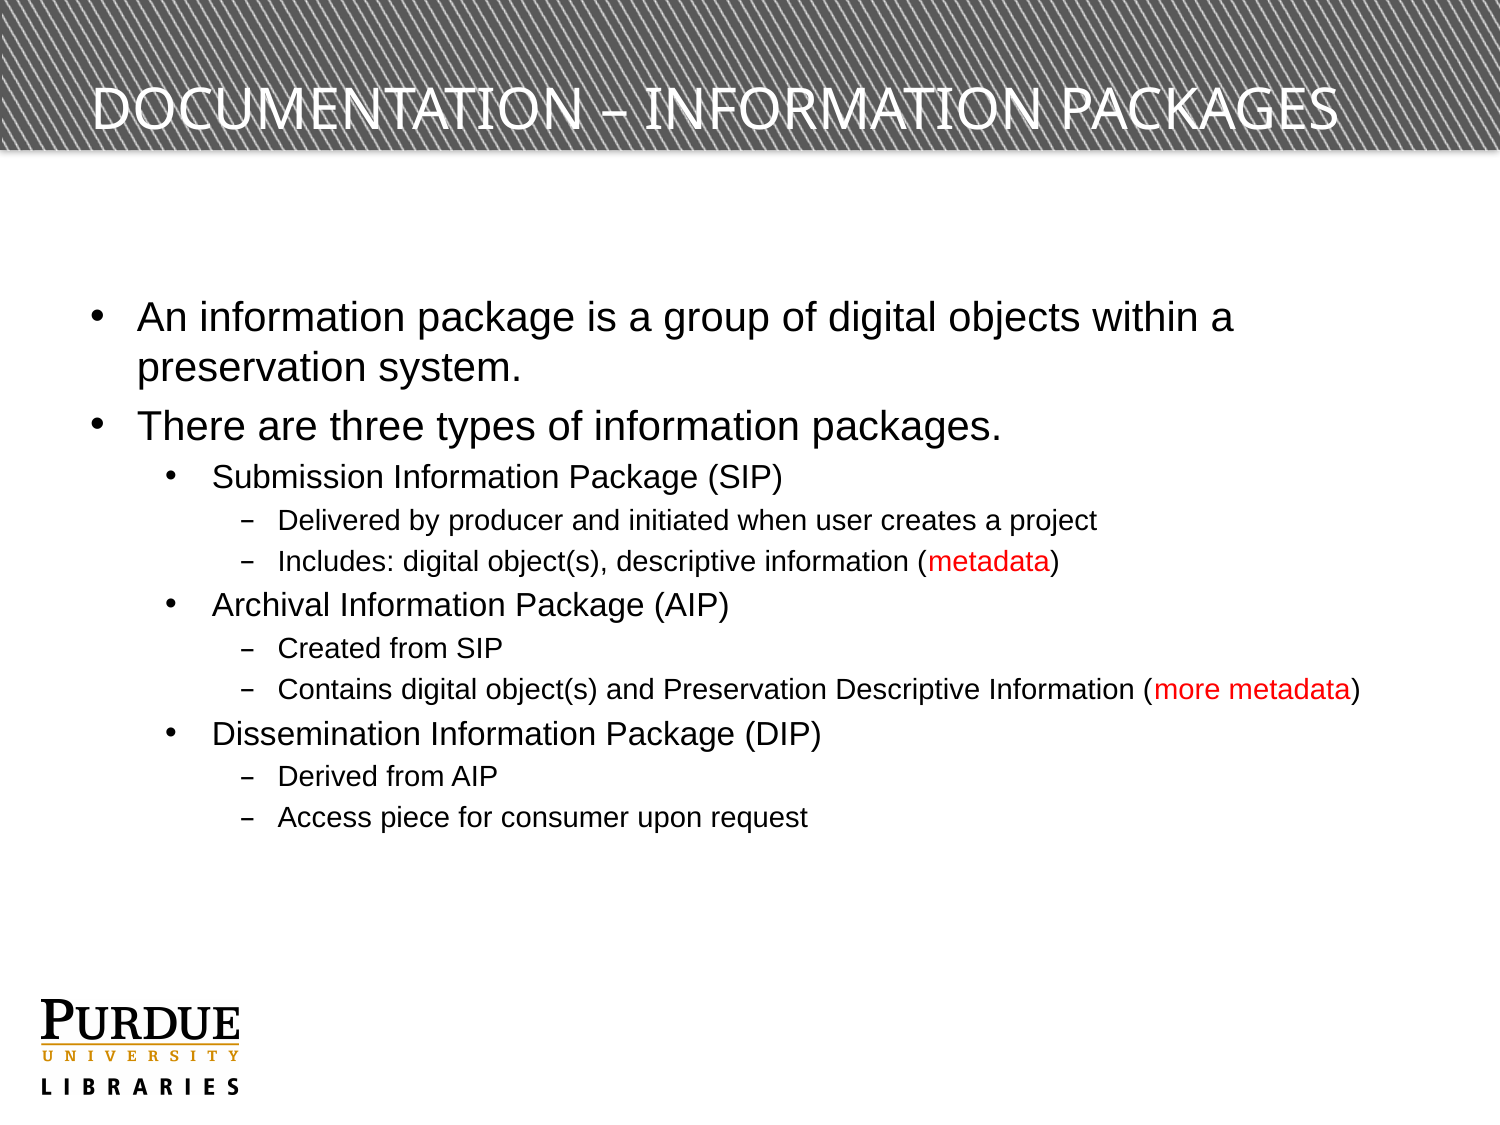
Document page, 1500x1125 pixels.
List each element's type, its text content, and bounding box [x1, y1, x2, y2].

title Documentation – Information Packages [75, 64, 1427, 188]
picture [41, 999, 239, 1095]
list An information package is a group of digital objects within a preservation system. There are three types of information packages. Submission Information Package (SIP) Delivered by producer and initiated when user creates a project Includes: digital object(s), descriptive information (metadata) Archival Information Package (AIP) Created from SIP Contains digital object(s) and Preservation Descriptive Information (more metadata) Dissemination Information Package (DIP) Derived from AIP Access piece for consumer upon request [75, 282, 1427, 975]
